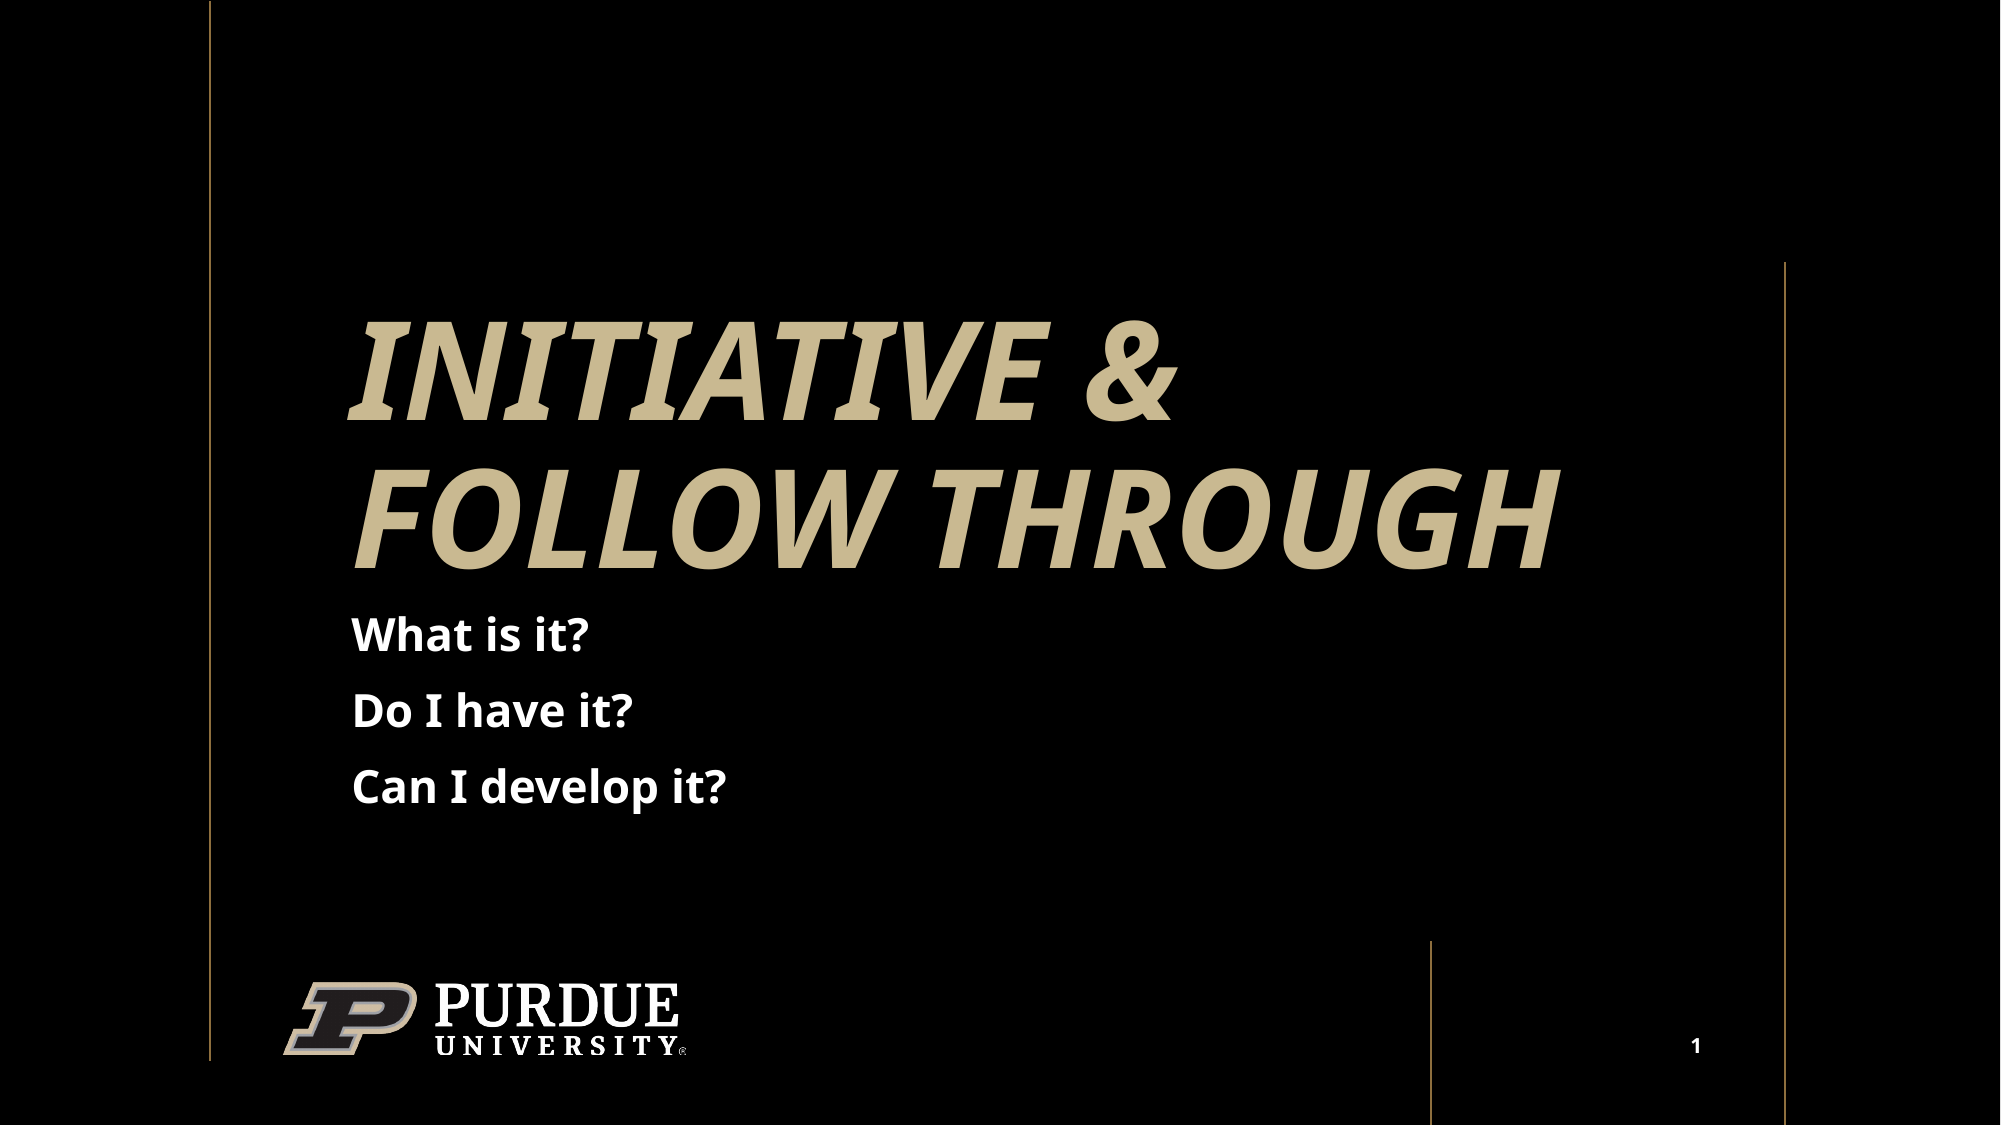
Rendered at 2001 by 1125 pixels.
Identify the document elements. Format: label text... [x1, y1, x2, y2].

slide_number 1 [1656, 1017, 1737, 1078]
title Initiative & Follow Through [348, 299, 1702, 609]
subtitle What is it? Do I have it? Can I develop it? [351, 605, 1467, 815]
